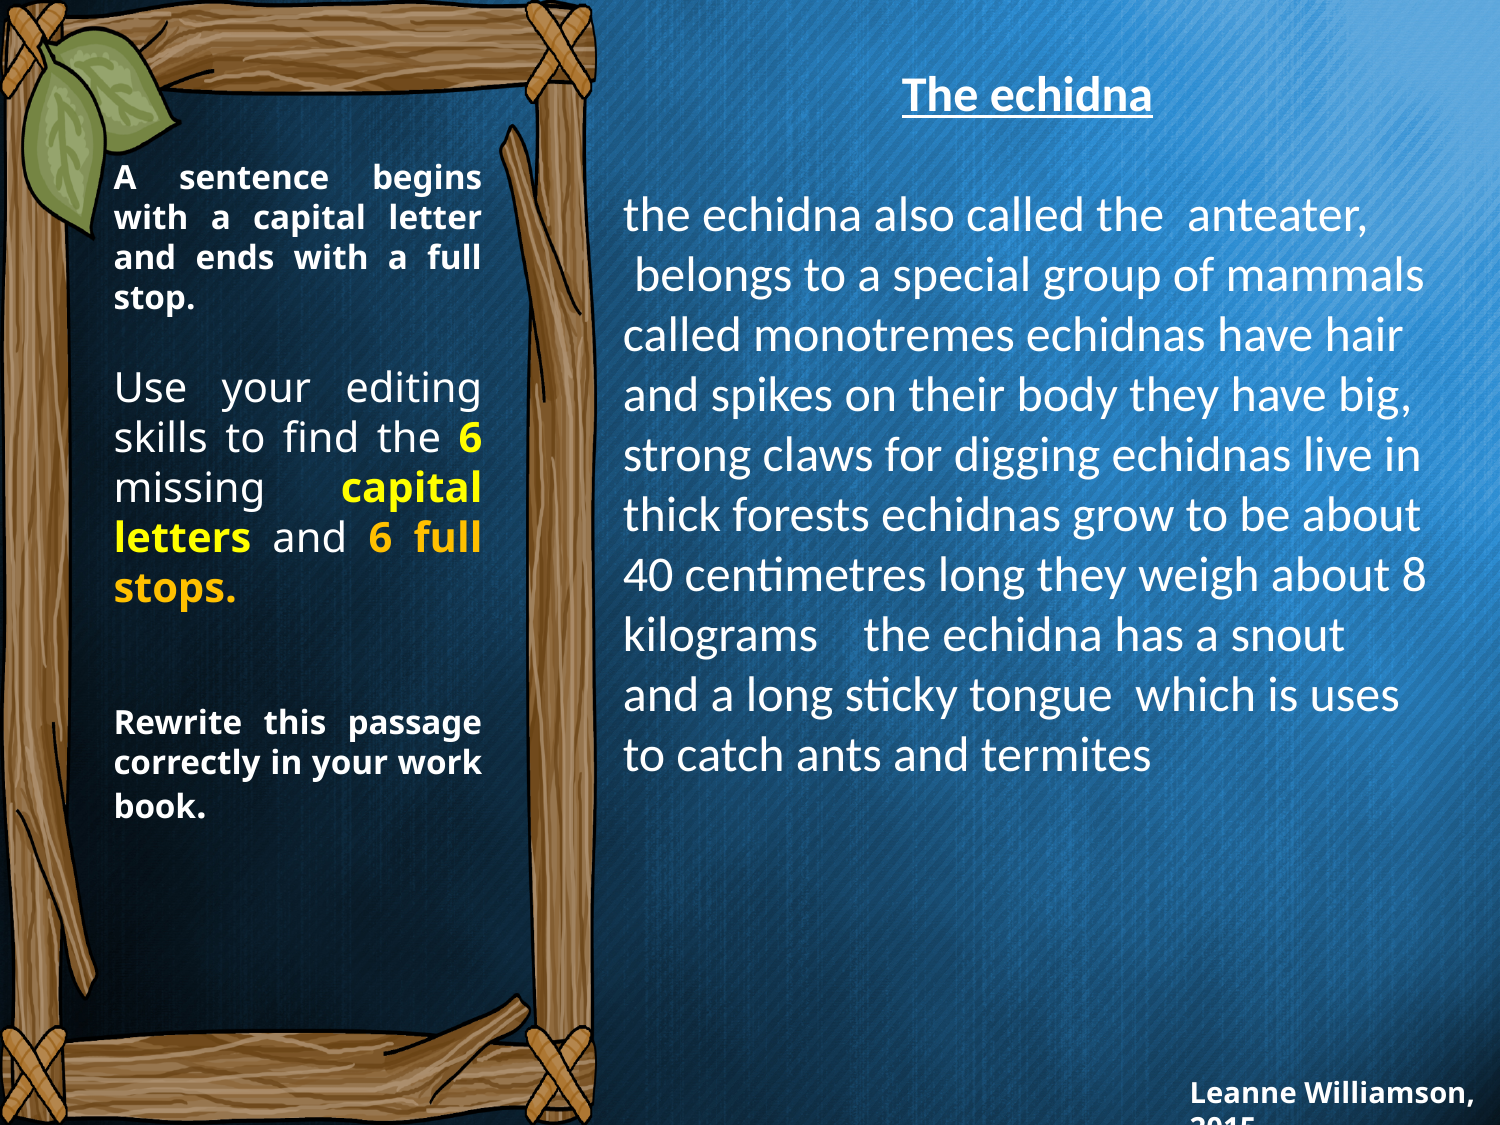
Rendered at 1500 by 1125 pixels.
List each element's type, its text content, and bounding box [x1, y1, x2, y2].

text_box The echidna the echidna also called the anteater, belongs to a special group of mammals called monotremes echidnas have hair and spikes on their body they have big, strong claws for digging echidnas live in thick forests echidnas grow to be about 40 centimetres long they weigh about 8 kilograms the echidna has a snout and a long sticky tongue which is uses to catch ants and termites [608, 54, 1447, 910]
text_box Leanne Williamson, 2015 [1174, 1066, 1500, 1125]
picture [0, 0, 1500, 1125]
